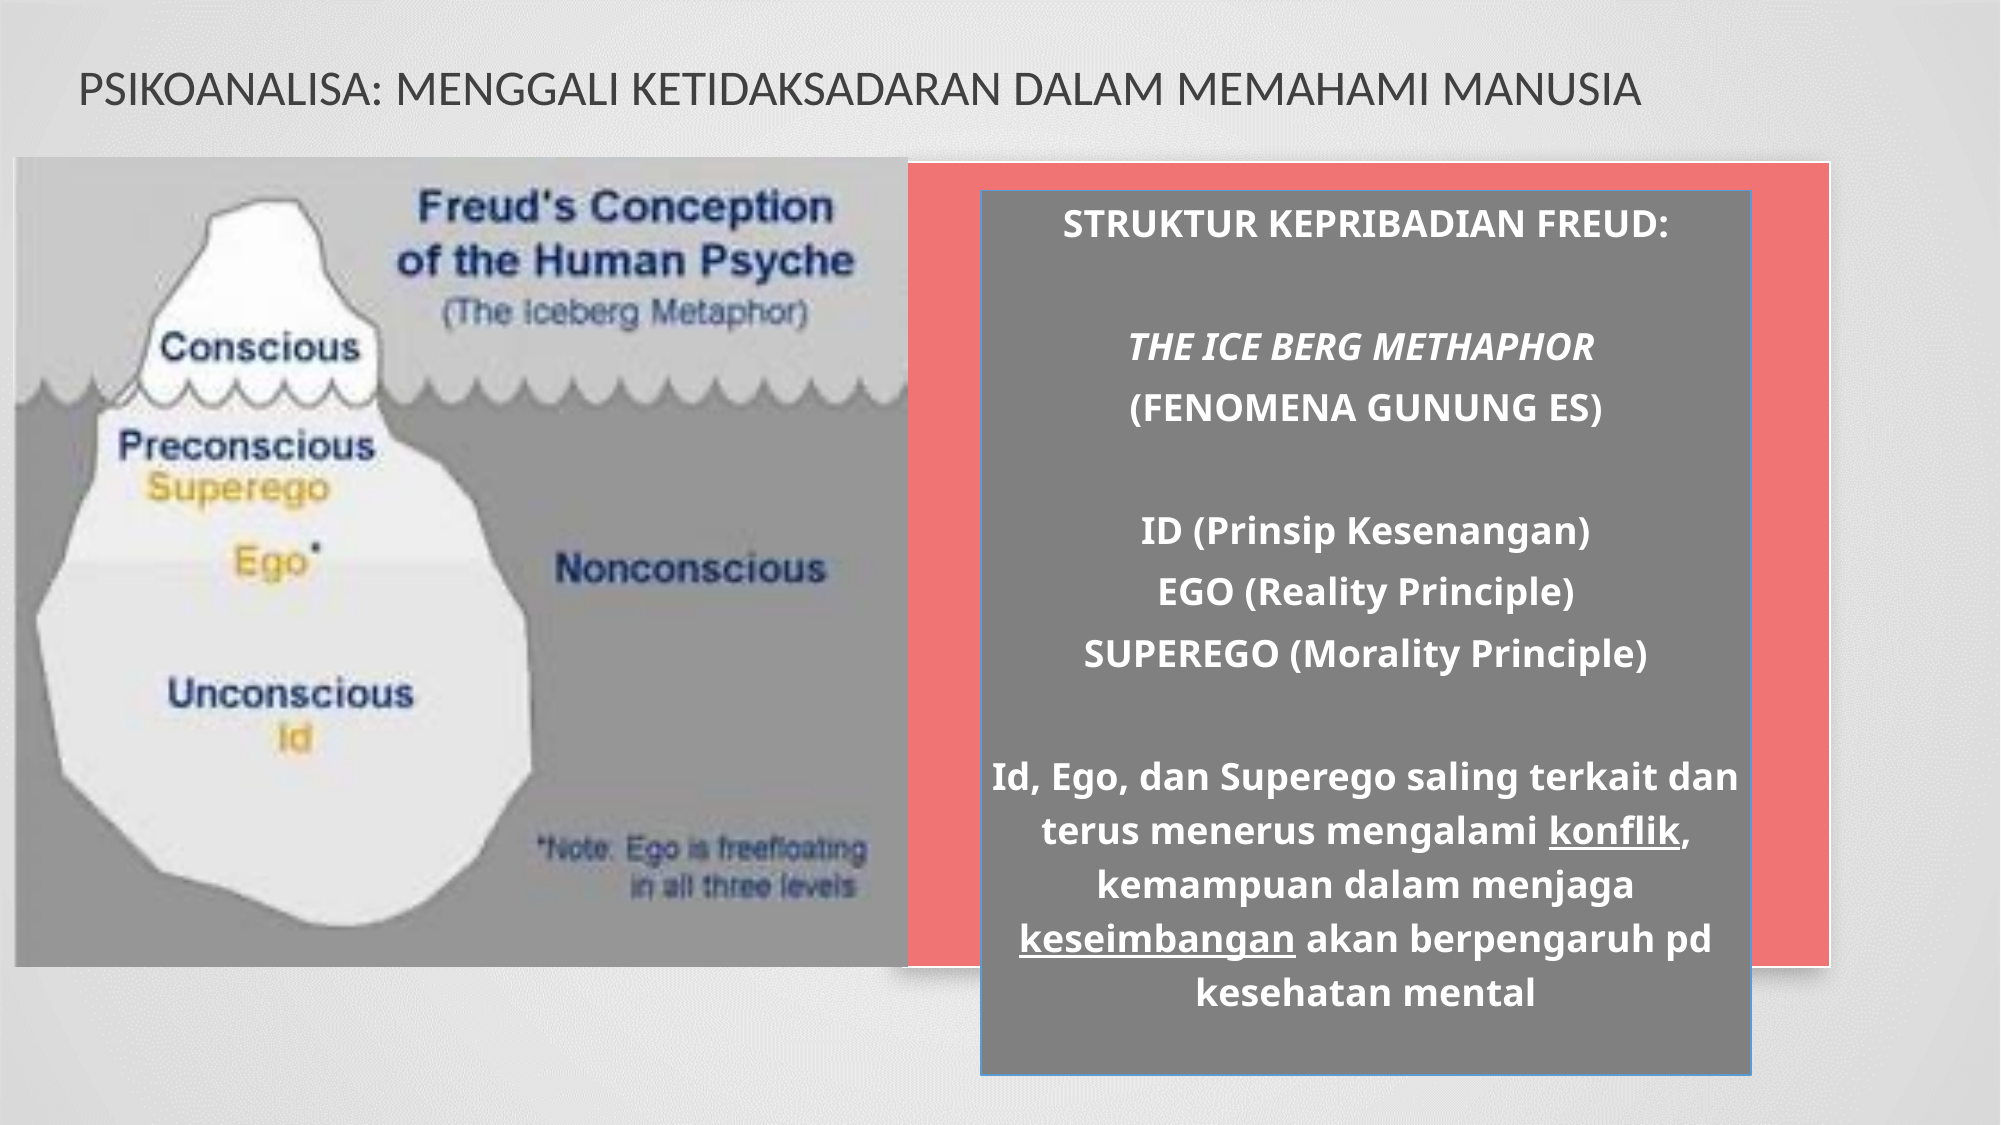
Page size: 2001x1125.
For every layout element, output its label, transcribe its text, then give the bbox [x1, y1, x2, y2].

text_box [908, 161, 1831, 968]
text_box STRUKTUR KEPRIBADIAN FREUD: THE ICE BERG METHAPHOR (FENOMENA GUNUNG ES) ID (Prinsip Kesenangan) EGO (Reality Principle) SUPEREGO (Morality Principle) Id, Ego, dan Superego saling terkait dan terus menerus mengalami konflik, kemampuan dalam menjaga keseimbangan akan berpengaruh pd kesehatan mental [980, 190, 1752, 1076]
picture [0, 0, 2001, 1125]
text_box PSIKOANALISA: MENGGALI KETIDAKSADARAN DALAM MEMAHAMI MANUSIA [63, 48, 1914, 124]
